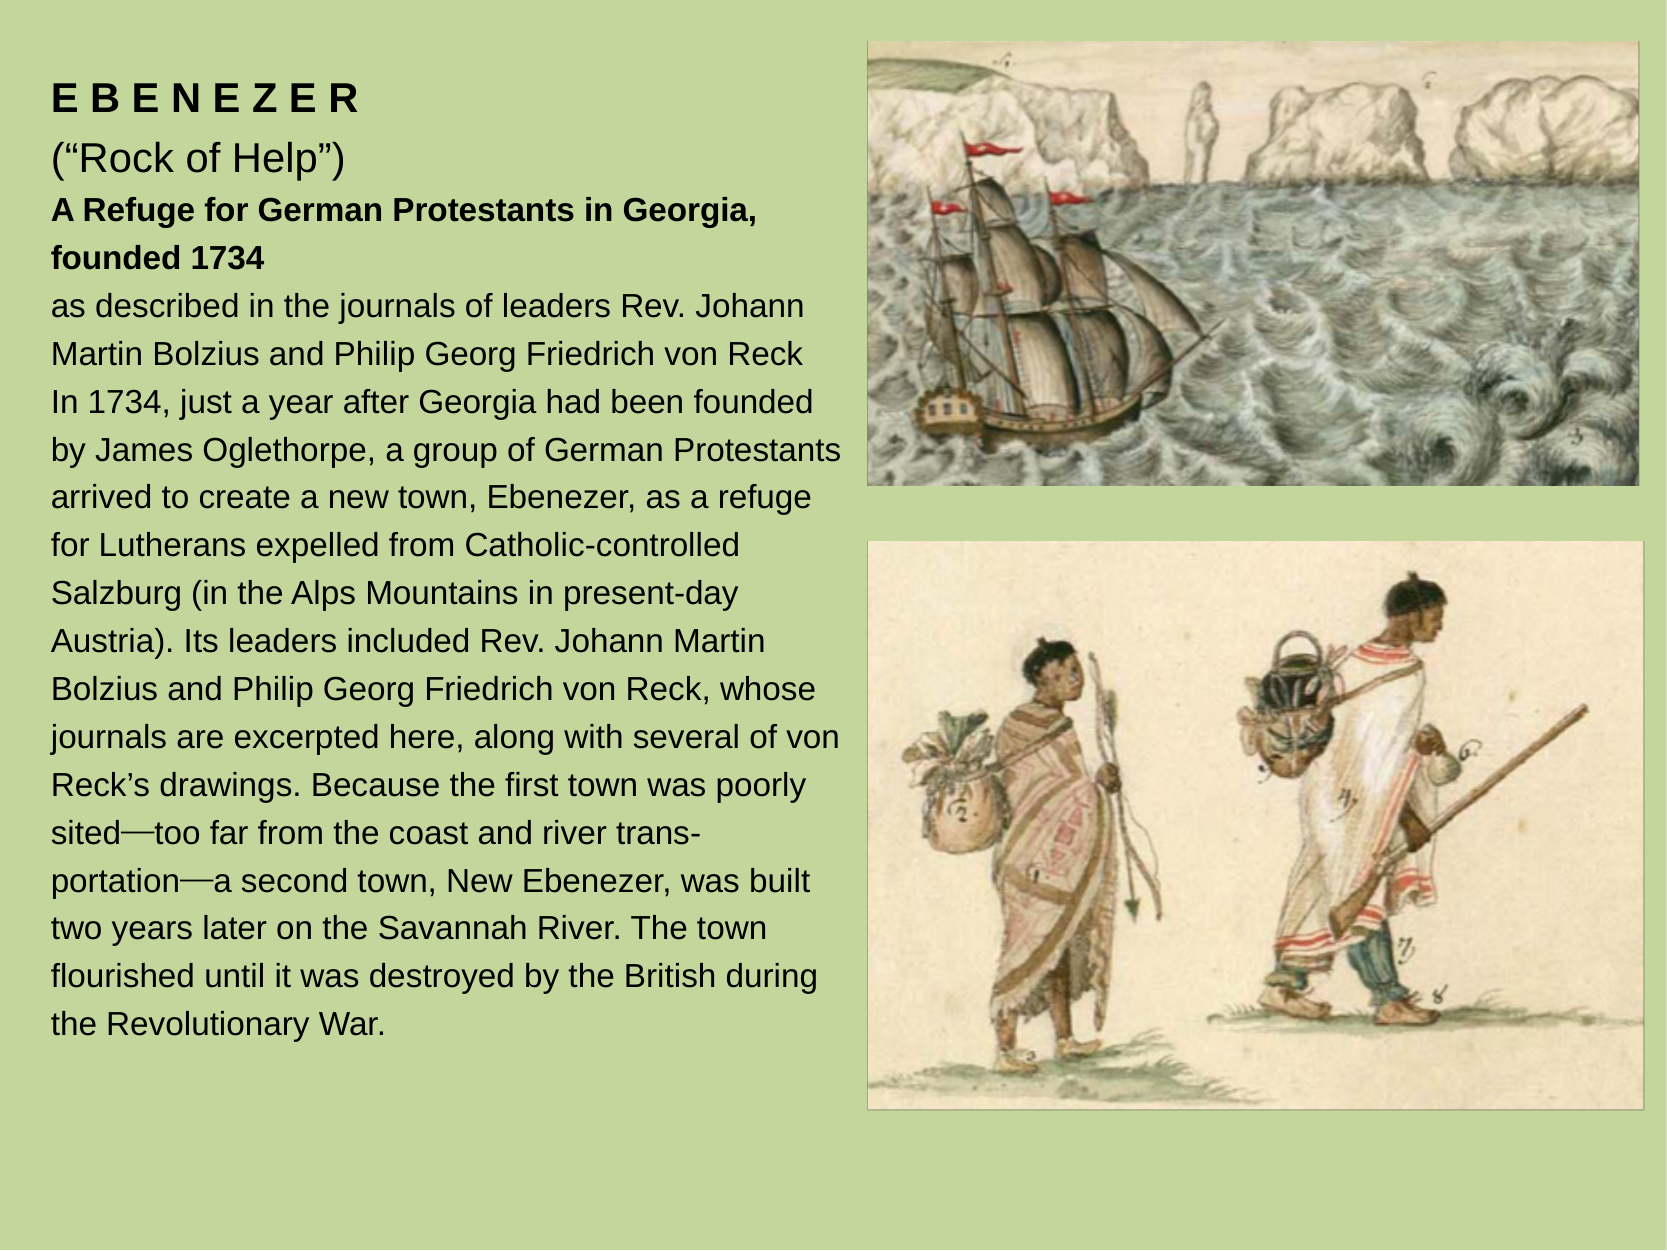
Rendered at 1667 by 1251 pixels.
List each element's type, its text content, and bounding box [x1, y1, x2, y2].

picture [0, 0, 1667, 1250]
text_box E B E N E Z E R (“Rock of Help”) A Refuge for German Protestants in Georgia, founded 1734 as described in the journals of leaders Rev. Johann Martin Bolzius and Philip Georg Friedrich von Reck In 1734, just a year after Georgia had been founded by James Oglethorpe, a group of German Protestants arrived to create a new town, Ebenezer, as a refuge for Lutherans expelled from Catholic-controlled Salzburg (in the Alps Mountains in present-day Austria). Its leaders included Rev. Johann Martin Bolzius and Philip Georg Friedrich von Reck, whose journals are excerpted here, along with several of von Reck’s drawings. Because the first town was poorly sited⎯too far from the coast and river trans-portation⎯a second town, New Ebenezer, was built two years later on the Savannah River. The town flourished until it was destroyed by the British during the Revolutionary War. [44, 4, 857, 1049]
